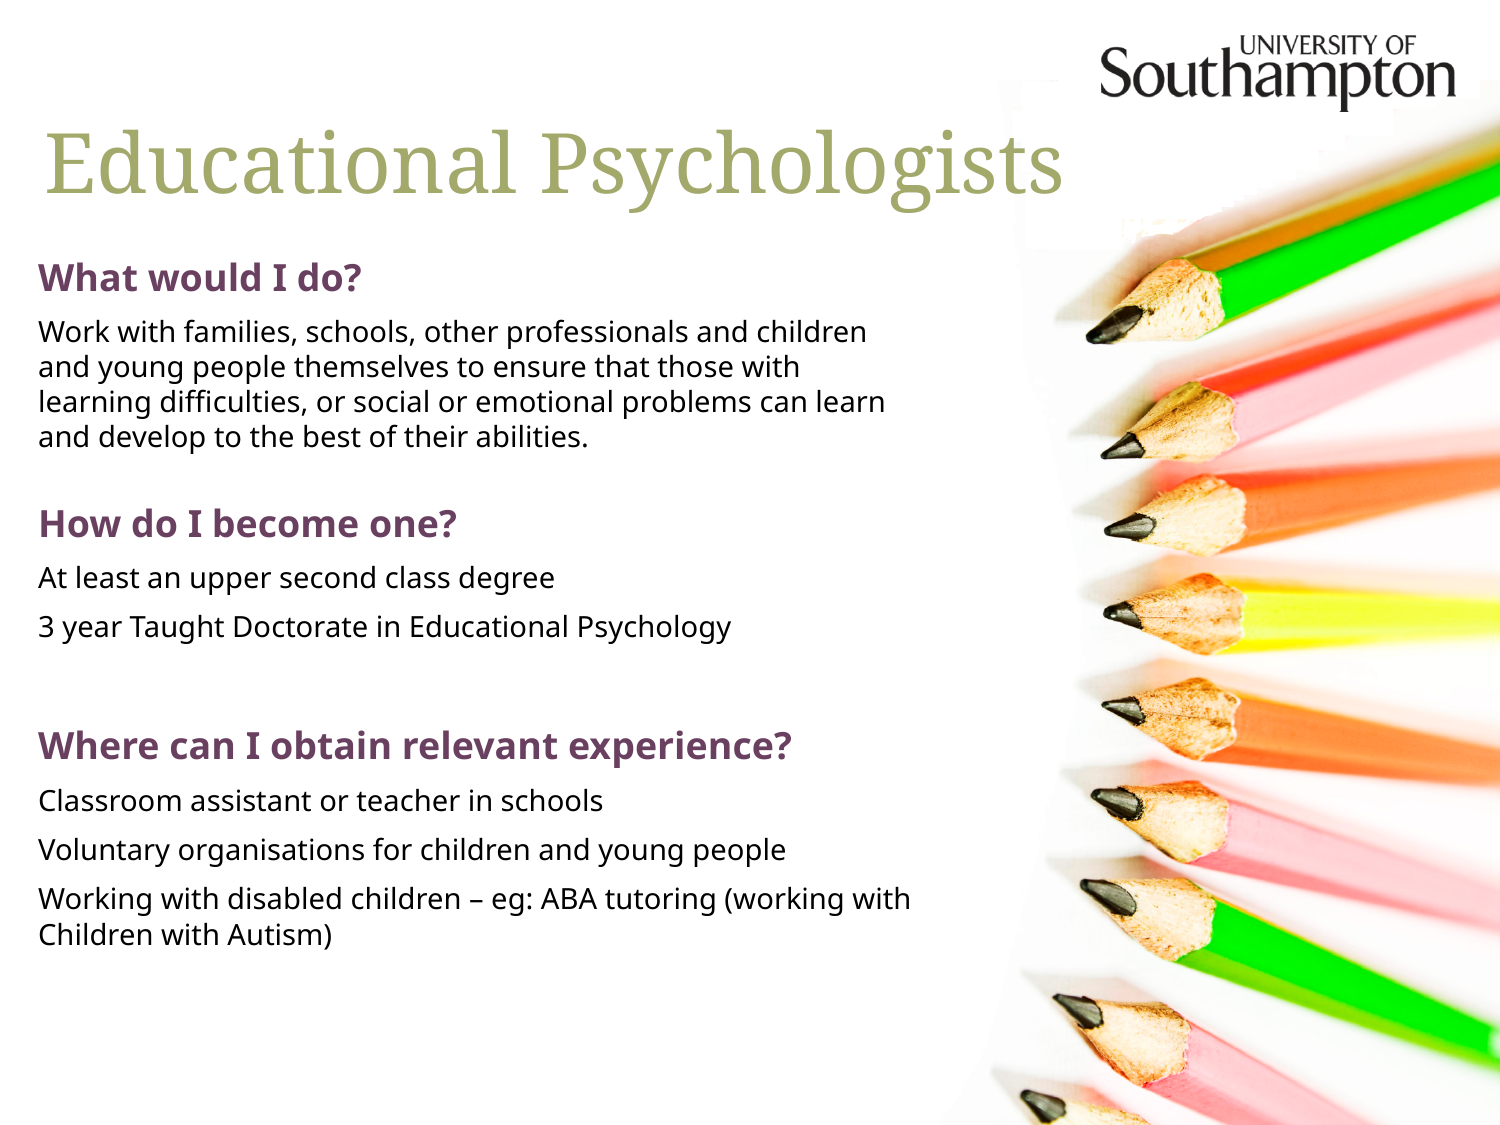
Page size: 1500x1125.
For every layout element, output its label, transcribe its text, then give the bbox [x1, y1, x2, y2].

title Educational Psychologists [29, 66, 1096, 255]
text_box How do I become one? At least an upper second class degree 3 year Taught Doctorate in Educational Psychology [23, 492, 719, 714]
text_box Where can I obtain relevant experience? Classroom assistant or teacher in schools Voluntary organisations for children and young people Working with disabled children – eg: ABA tutoring (working with Children with Autism) [23, 714, 719, 1008]
picture [724, 34, 1500, 1125]
text_box What would I do? Work with families, schools, other professionals and children and young people themselves to ensure that those with learning difficulties, or social or emotional problems can learn and develop to the best of their abilities. [23, 246, 719, 461]
